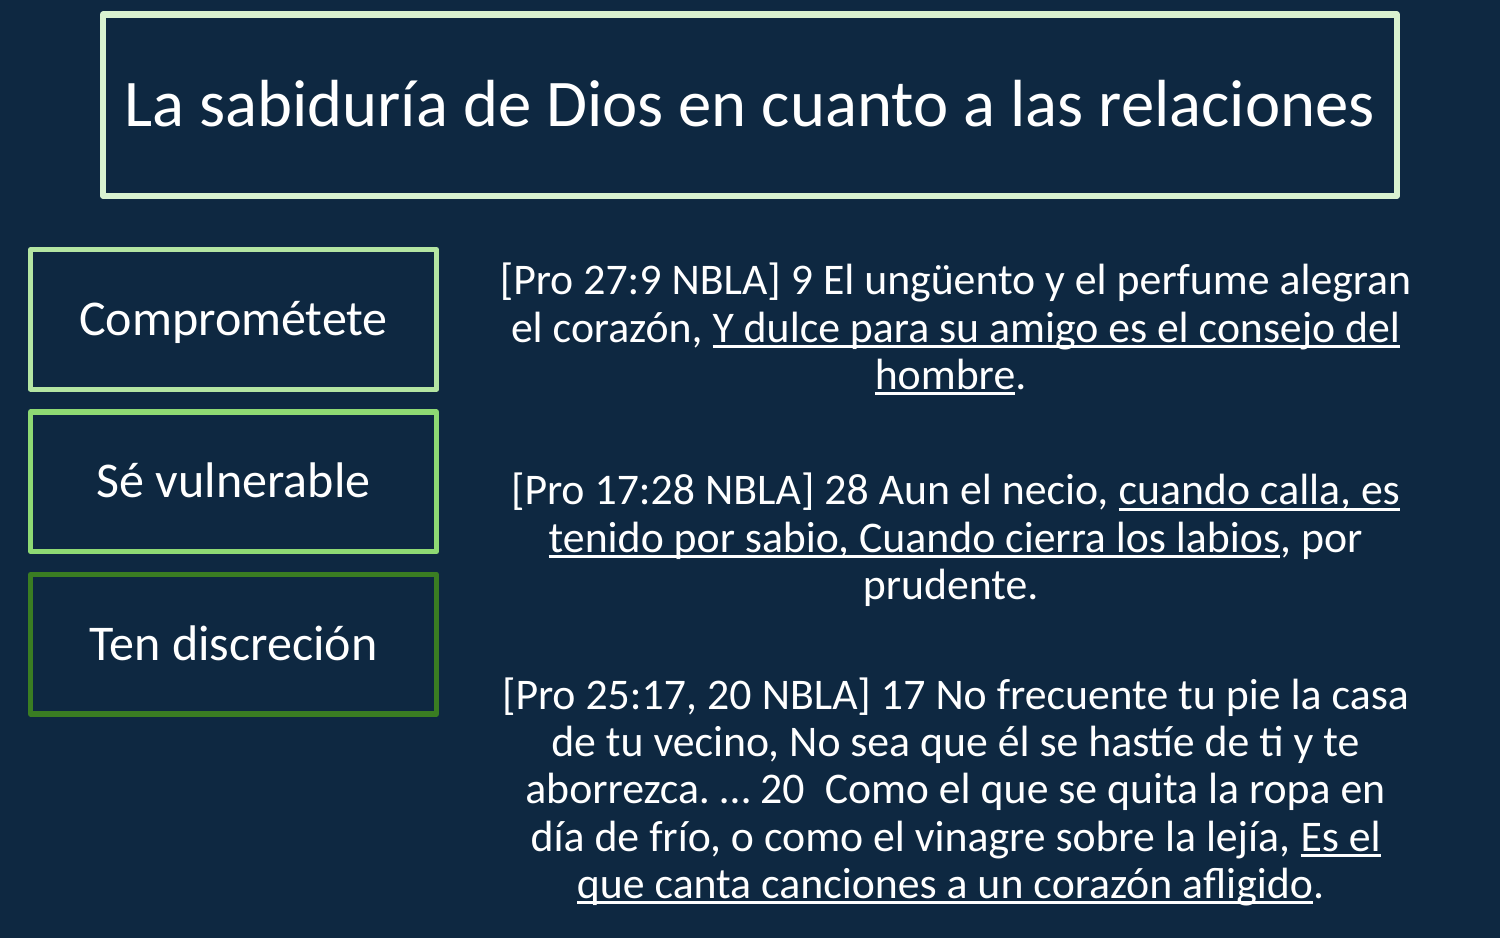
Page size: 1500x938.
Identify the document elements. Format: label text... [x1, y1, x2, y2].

text_box Ten discreción [30, 574, 437, 715]
list Comprométete [30, 249, 437, 390]
title La sabiduría de Dios en cuanto a las relaciones [103, 14, 1397, 196]
text_box Sé vulnerable [30, 411, 437, 552]
list [Pro 27:9 NBLA] 9 El ungüento y el perfume alegran el corazón, Y dulce para su amigo es el consejo del hombre. [Pro 17:28 NBLA] 28 Aun el necio, cuando calla, es tenido por sabio, Cuando cierra los labios, por prudente. [Pro 25:17, 20 NBLA] 17 No frecuente tu pie la casa de tu vecino, No sea que él se hastíe de ti y te aborrezca. … 20 Como el que se quita la ropa en día de frío, o como el vinagre sobre la lejía, Es el que canta canciones a un corazón afligido. [478, 249, 1433, 923]
